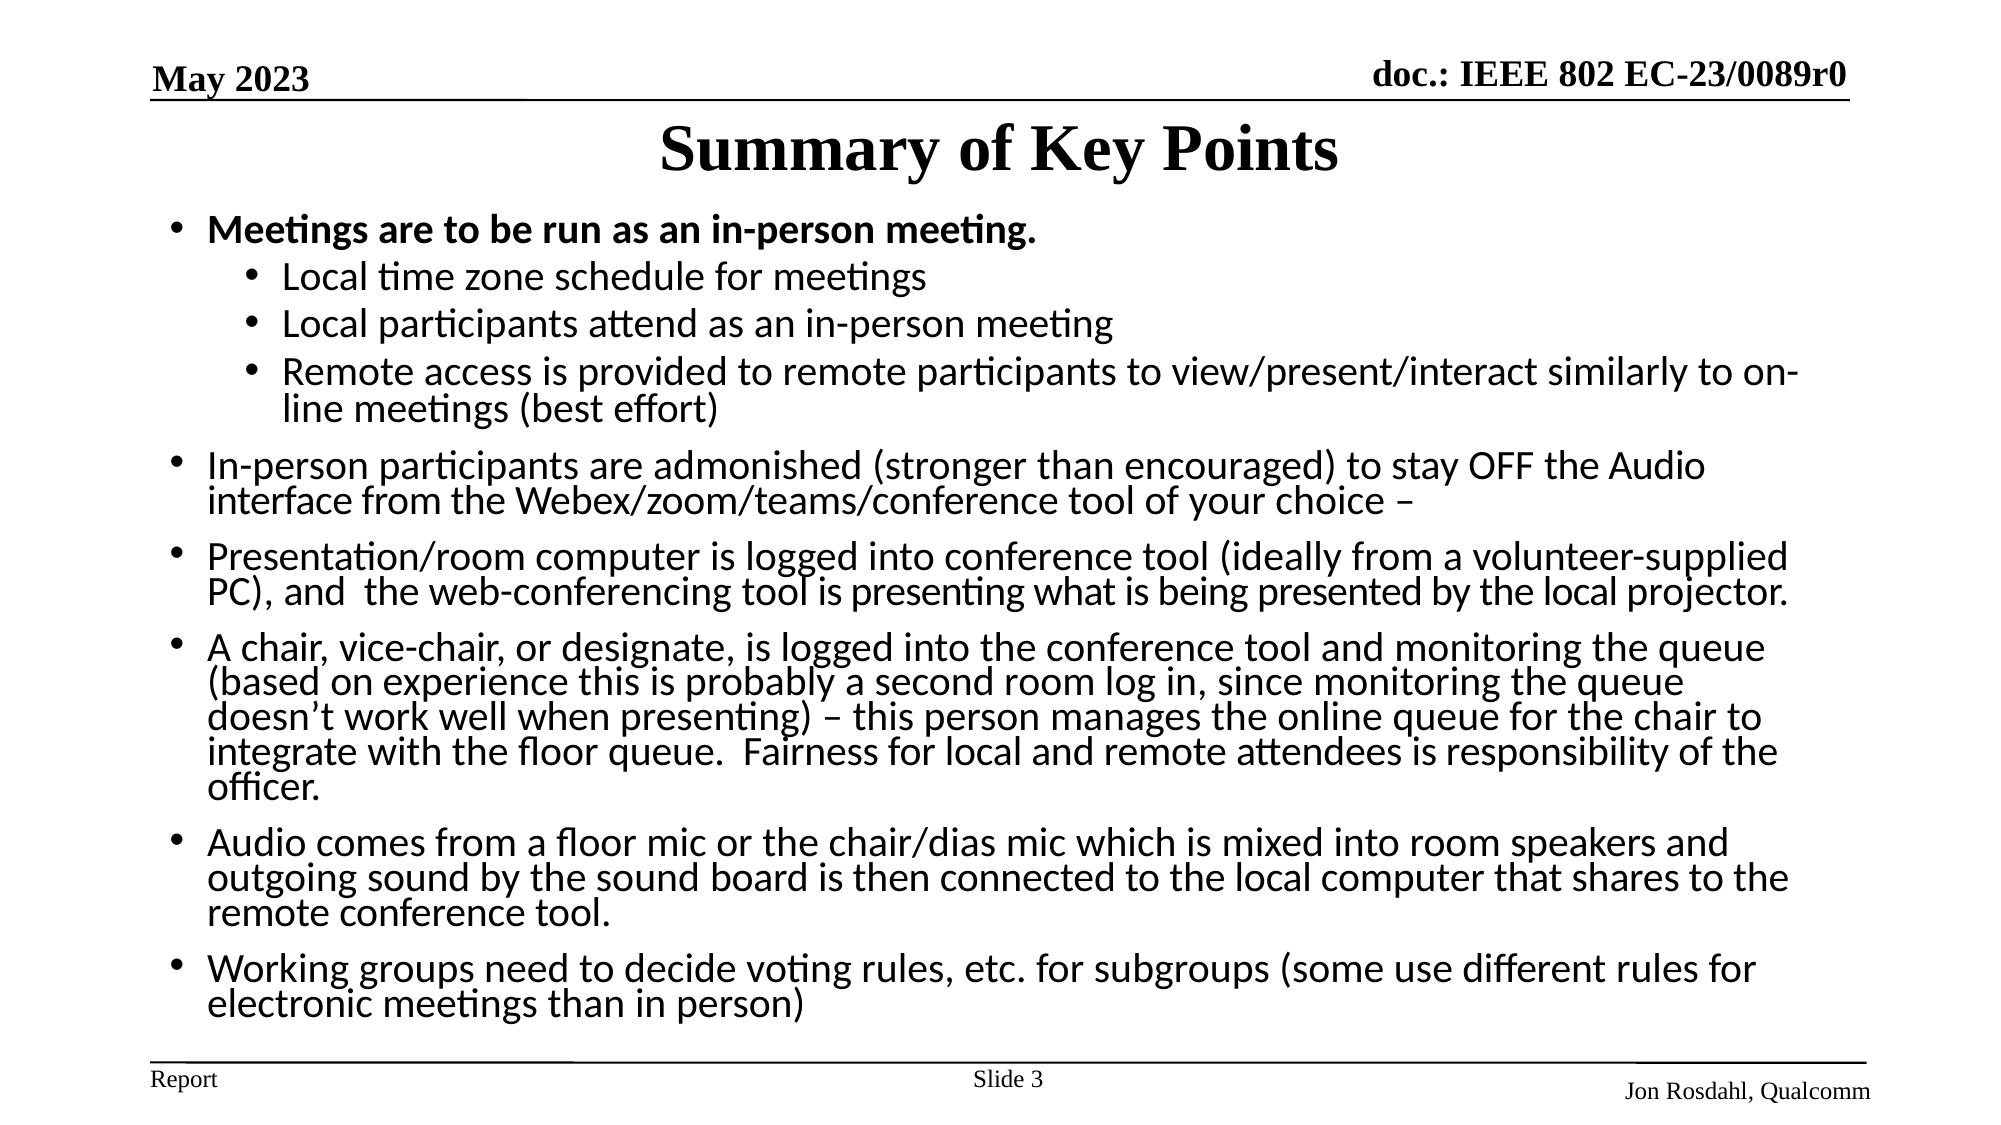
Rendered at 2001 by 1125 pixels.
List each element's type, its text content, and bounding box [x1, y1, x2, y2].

slide_number Slide 3 [950, 1061, 1067, 1123]
footer Jon Rosdahl, Qualcomm [1174, 1073, 1872, 1101]
title Summary of Key Points [149, 112, 1850, 175]
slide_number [152, 54, 563, 100]
list Meetings are to be run as an in-person meeting. Local time zone schedule for meetings Local participants attend as an in-person meeting Remote access is provided to remote participants to view/present/interact similarly to on-line meetings (best effort) In-person participants are admonished (stronger than encouraged) to stay OFF the Audio interface from the Webex/zoom/teams/conference tool of your choice – Presentation/room computer is logged into conference tool (ideally from a volunteer-supplied PC), and the web-conferencing tool is presenting what is being presented by the local projector. A chair, vice-chair, or designate, is logged into the conference tool and monitoring the queue (based on experience this is probably a second room log in, since monitoring the queue doesn’t work well when presenting) – this person manages the online queue for the chair to integrate with the floor queue. Fairness for local and remote attendees is responsibility of the officer. Audio comes from a floor mic or the chair/dias mic which is mixed into room speakers and outgoing sound by the sound board is then connected to the local computer that shares to the remote conference tool. Working groups need to decide voting rules, etc. for subgroups (some use different rules for electronic meetings than in person) [152, 199, 1853, 1063]
